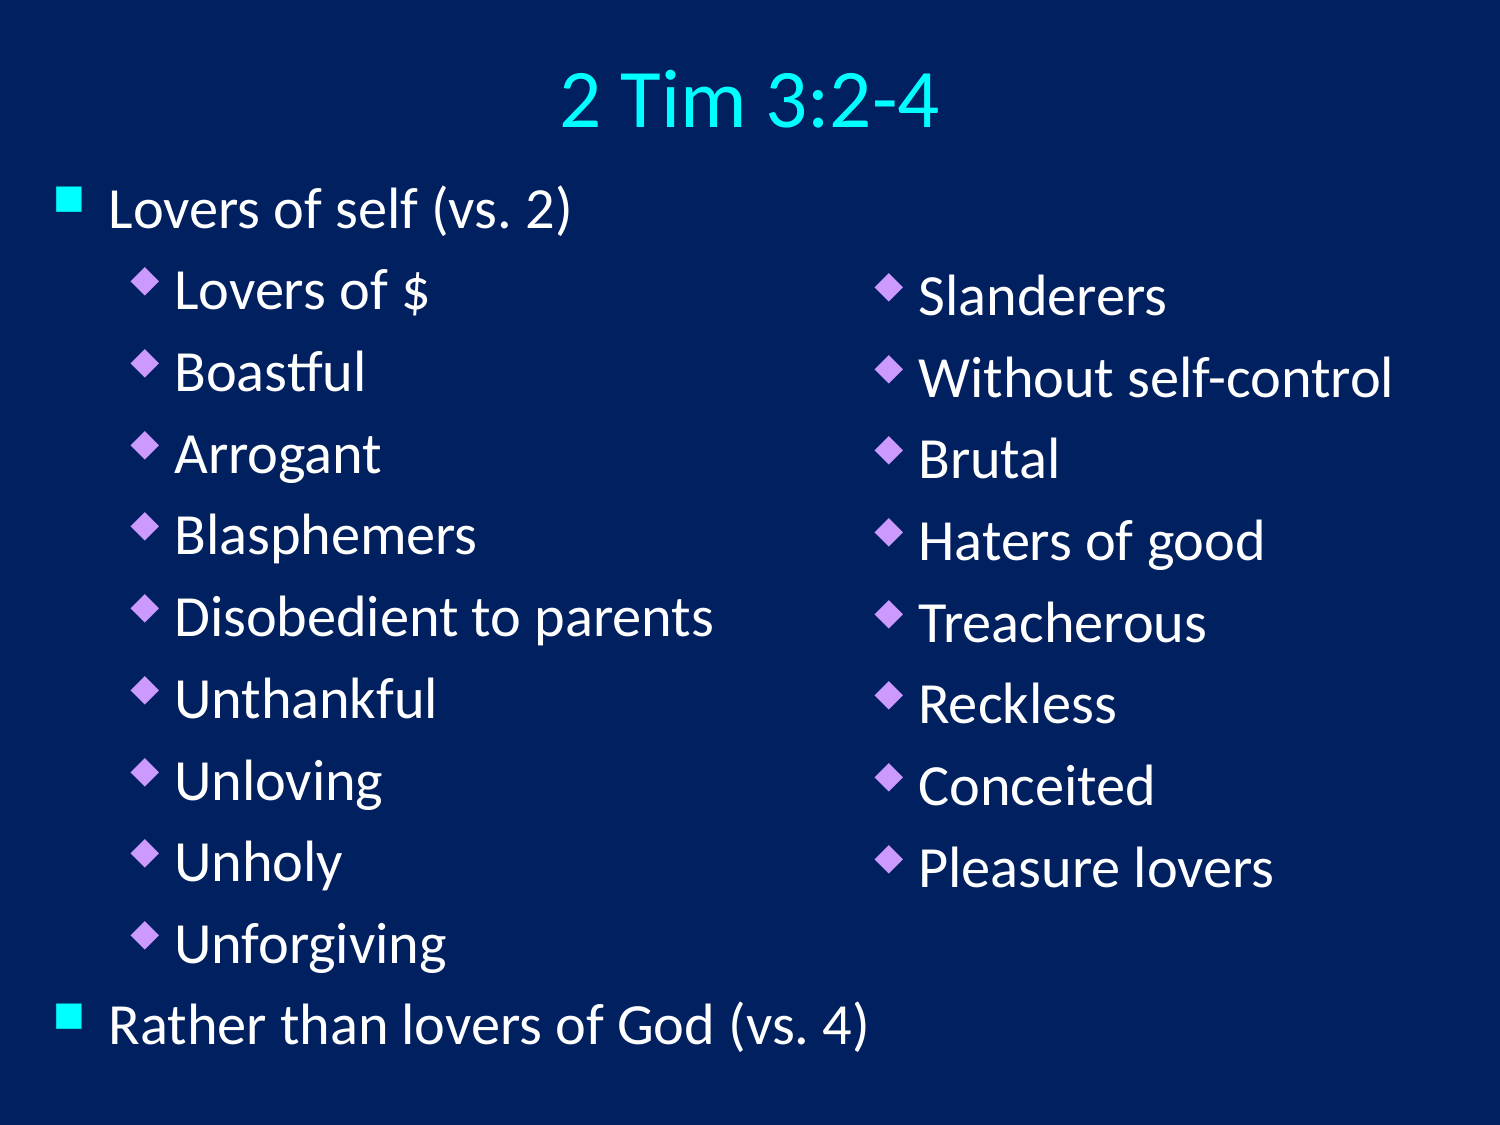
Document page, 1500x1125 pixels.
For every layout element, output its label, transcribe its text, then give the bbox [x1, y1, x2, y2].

title 2 Tim 3:2-4 [112, 0, 1388, 188]
text_box Slanderers Without self-control Brutal Haters of good Treacherous Reckless Conceited Pleasure lovers [856, 249, 1425, 907]
list Lovers of self (vs. 2) Lovers of $ Boastful Arrogant Blasphemers Disobedient to parents Unthankful Unloving Unholy Unforgiving Rather than lovers of God (vs. 4) [37, 162, 896, 1076]
